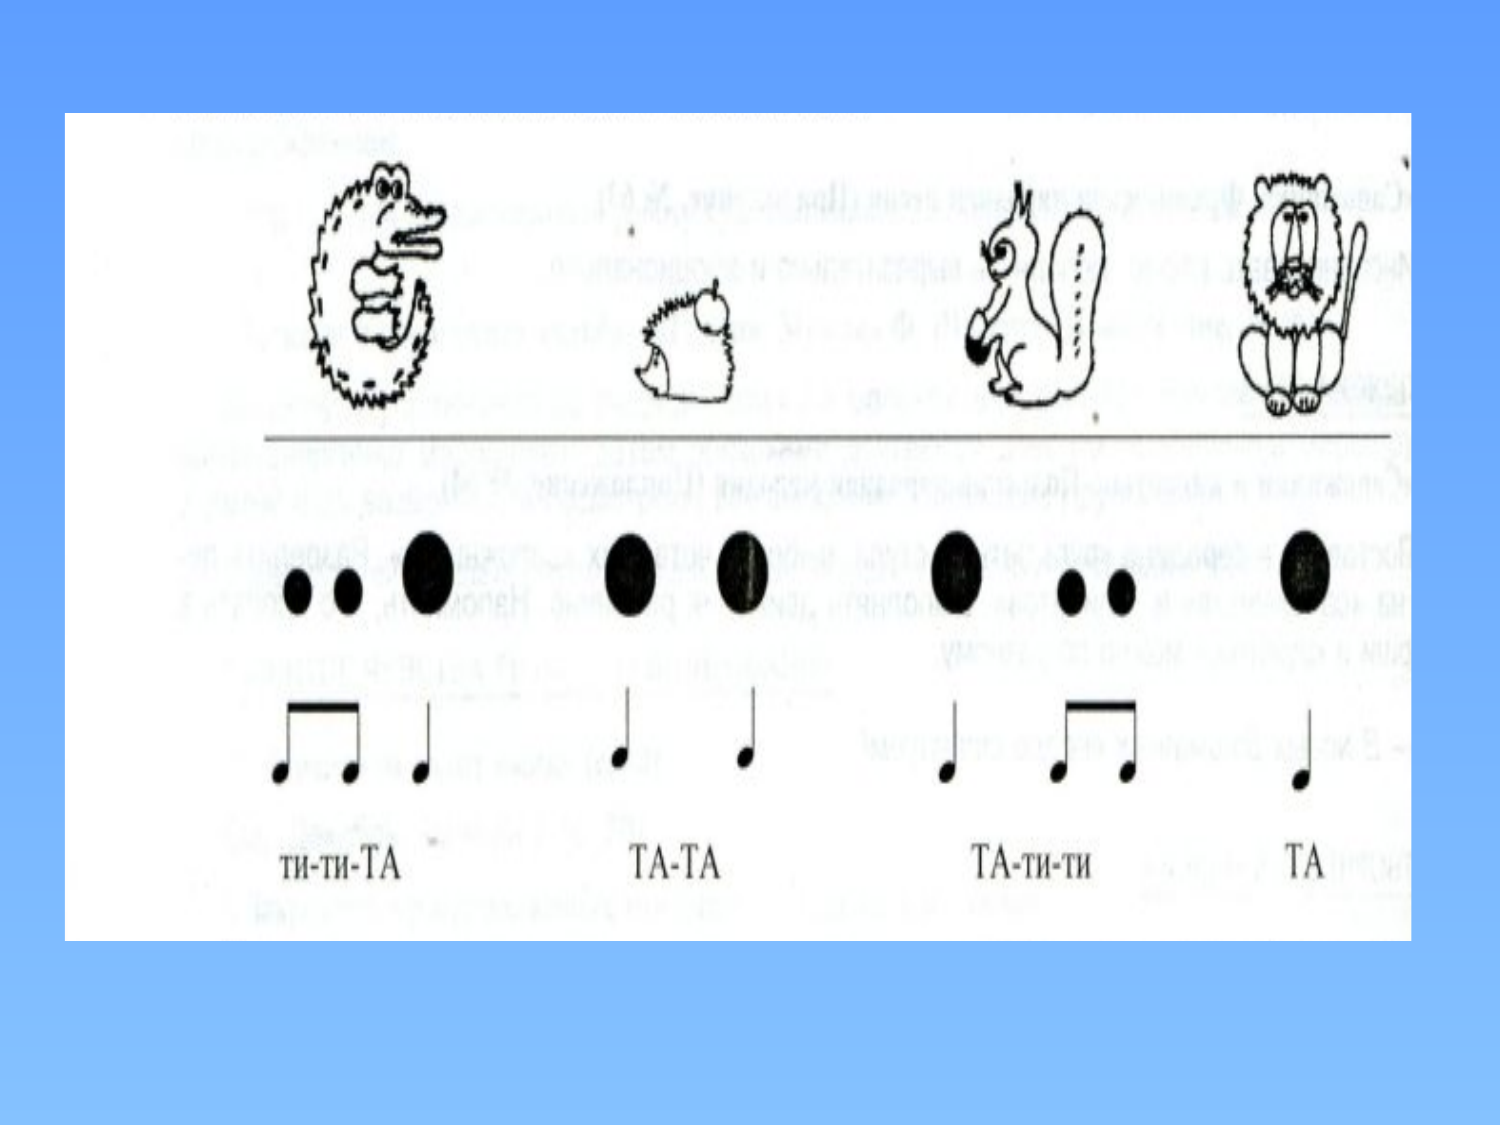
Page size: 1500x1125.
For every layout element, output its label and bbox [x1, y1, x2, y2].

picture [64, 113, 1412, 941]
